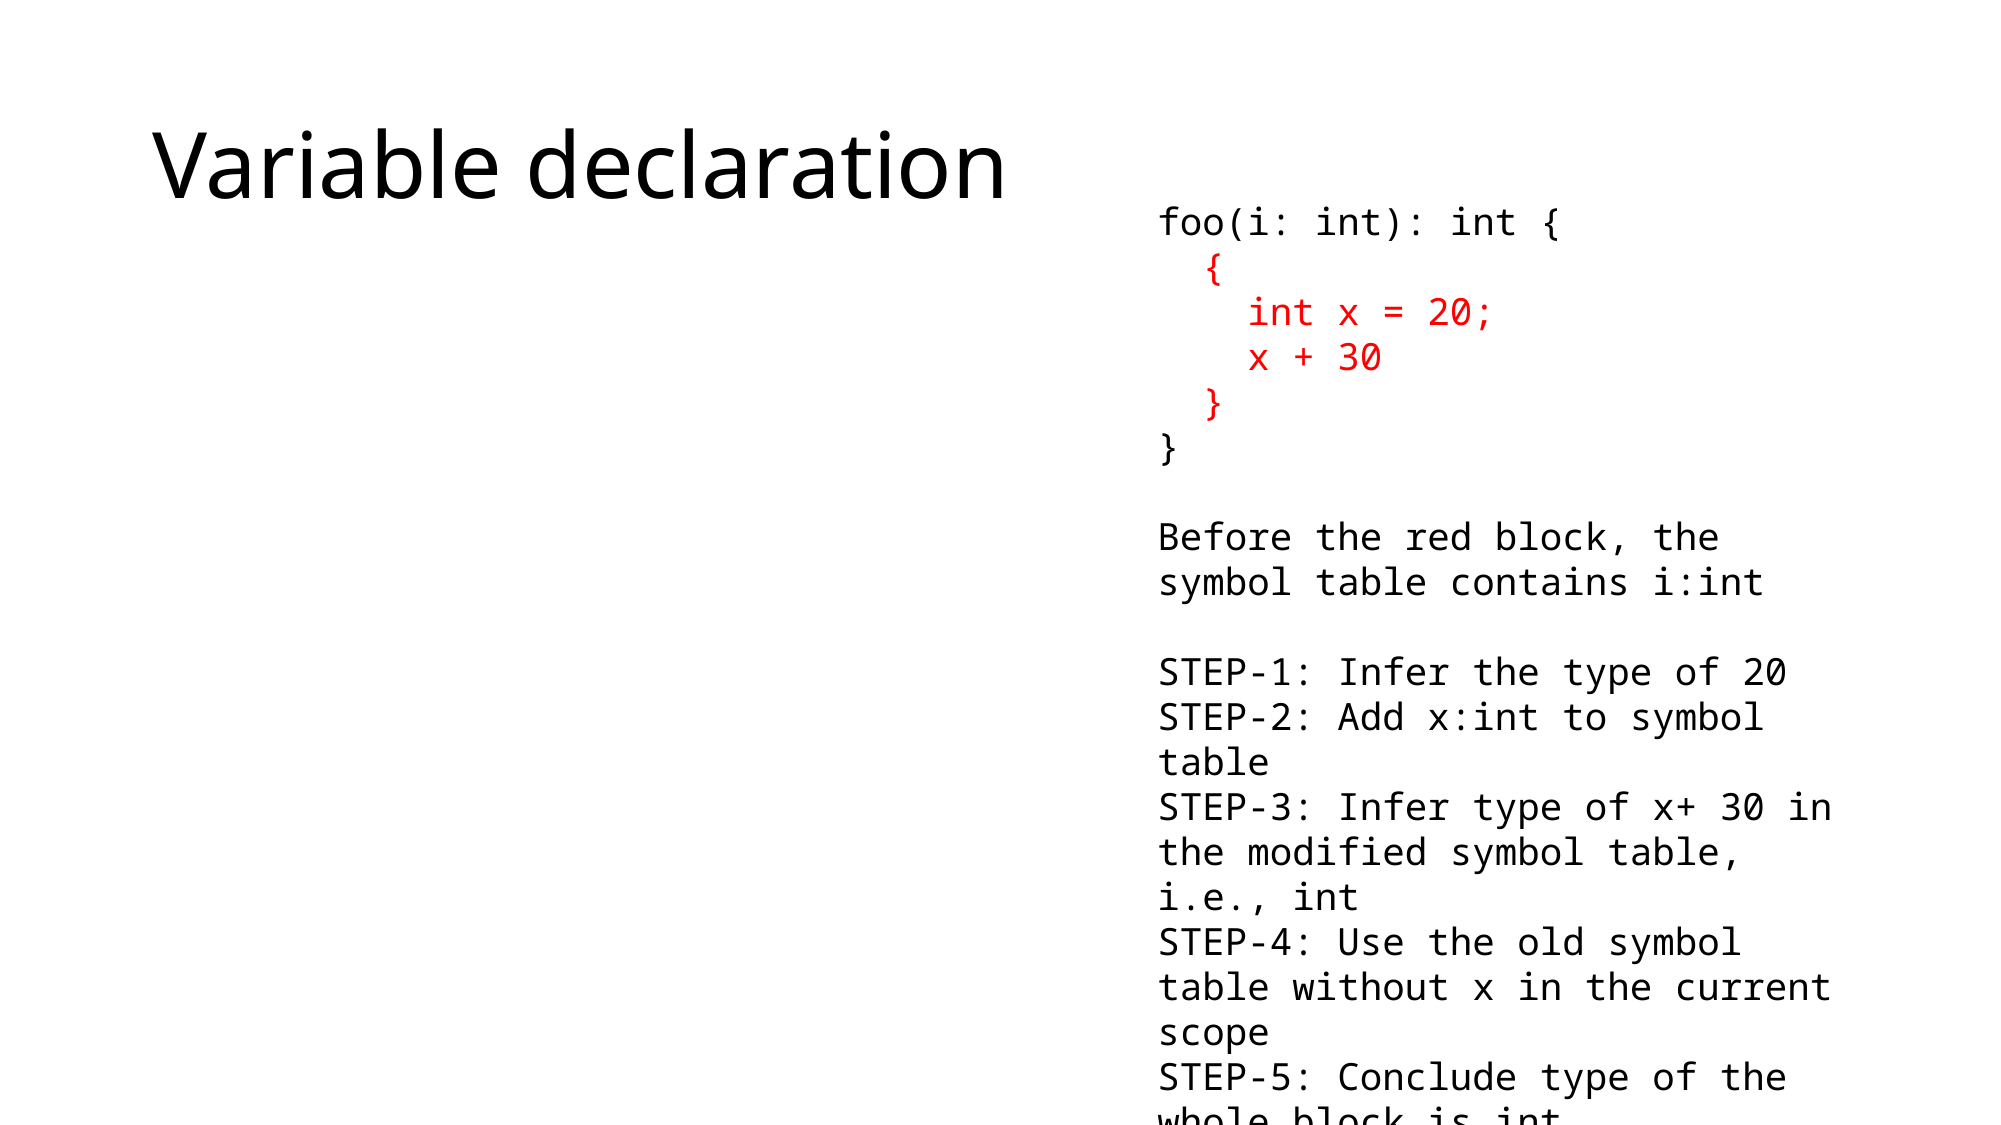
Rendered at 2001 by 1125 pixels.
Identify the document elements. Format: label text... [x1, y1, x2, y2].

text_box foo(i: int): int { { int x = 20; x + 30 } } Before the red block, the symbol table contains i:int STEP-1: Infer the type of 20 STEP-2: Add x:int to symbol table STEP-3: Infer type of x+ 30 in the modified symbol table, i.e., int STEP-4: Use the old symbol table without x in the current scope STEP-5: Conclude type of the whole block is int [1142, 190, 1888, 1125]
title Variable declaration [137, 59, 1863, 278]
